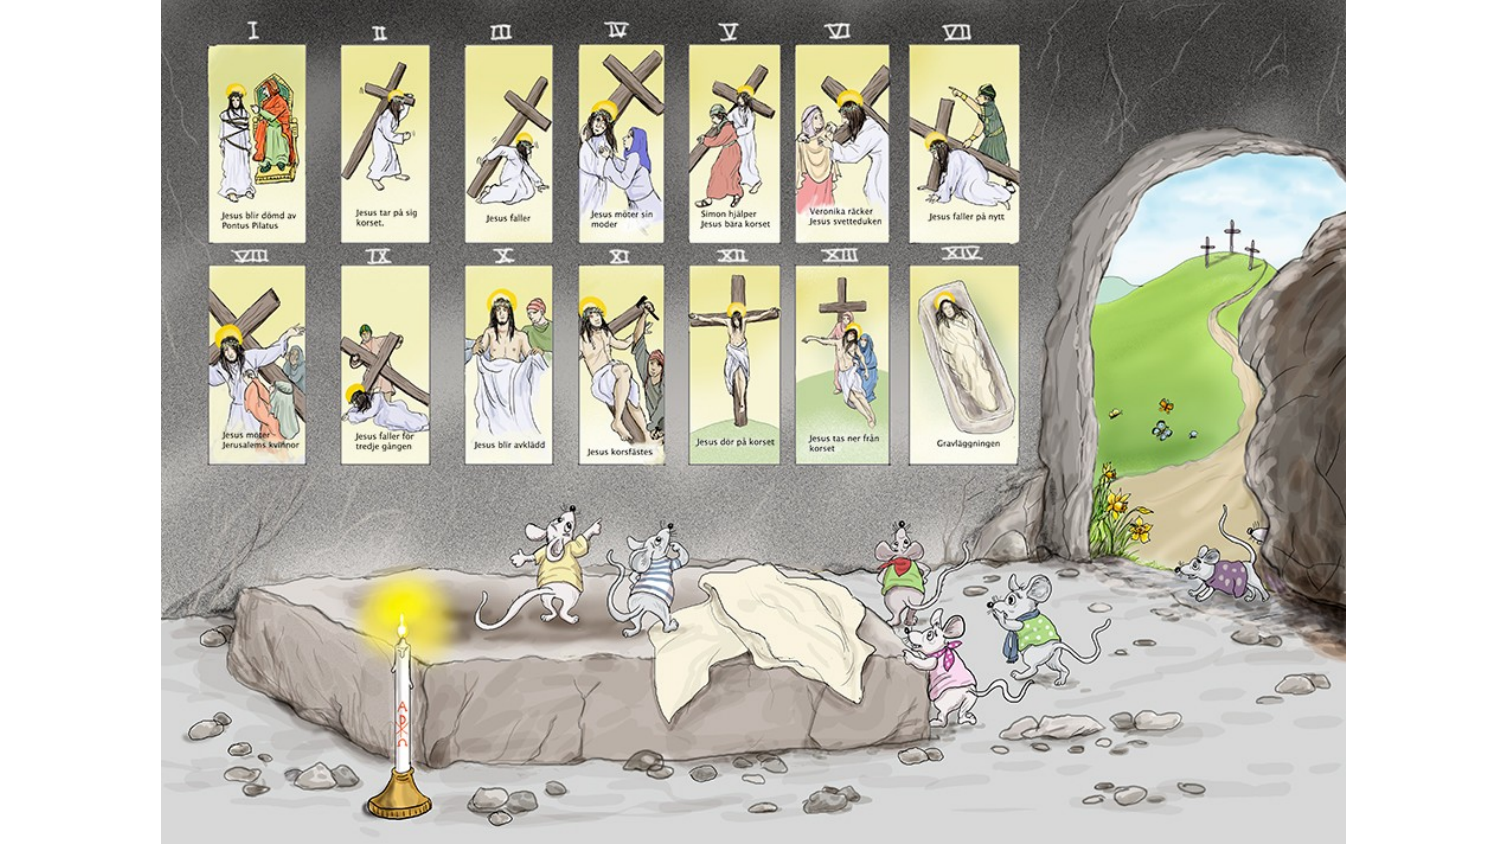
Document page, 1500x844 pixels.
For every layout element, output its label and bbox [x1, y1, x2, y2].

picture [161, 0, 1346, 844]
